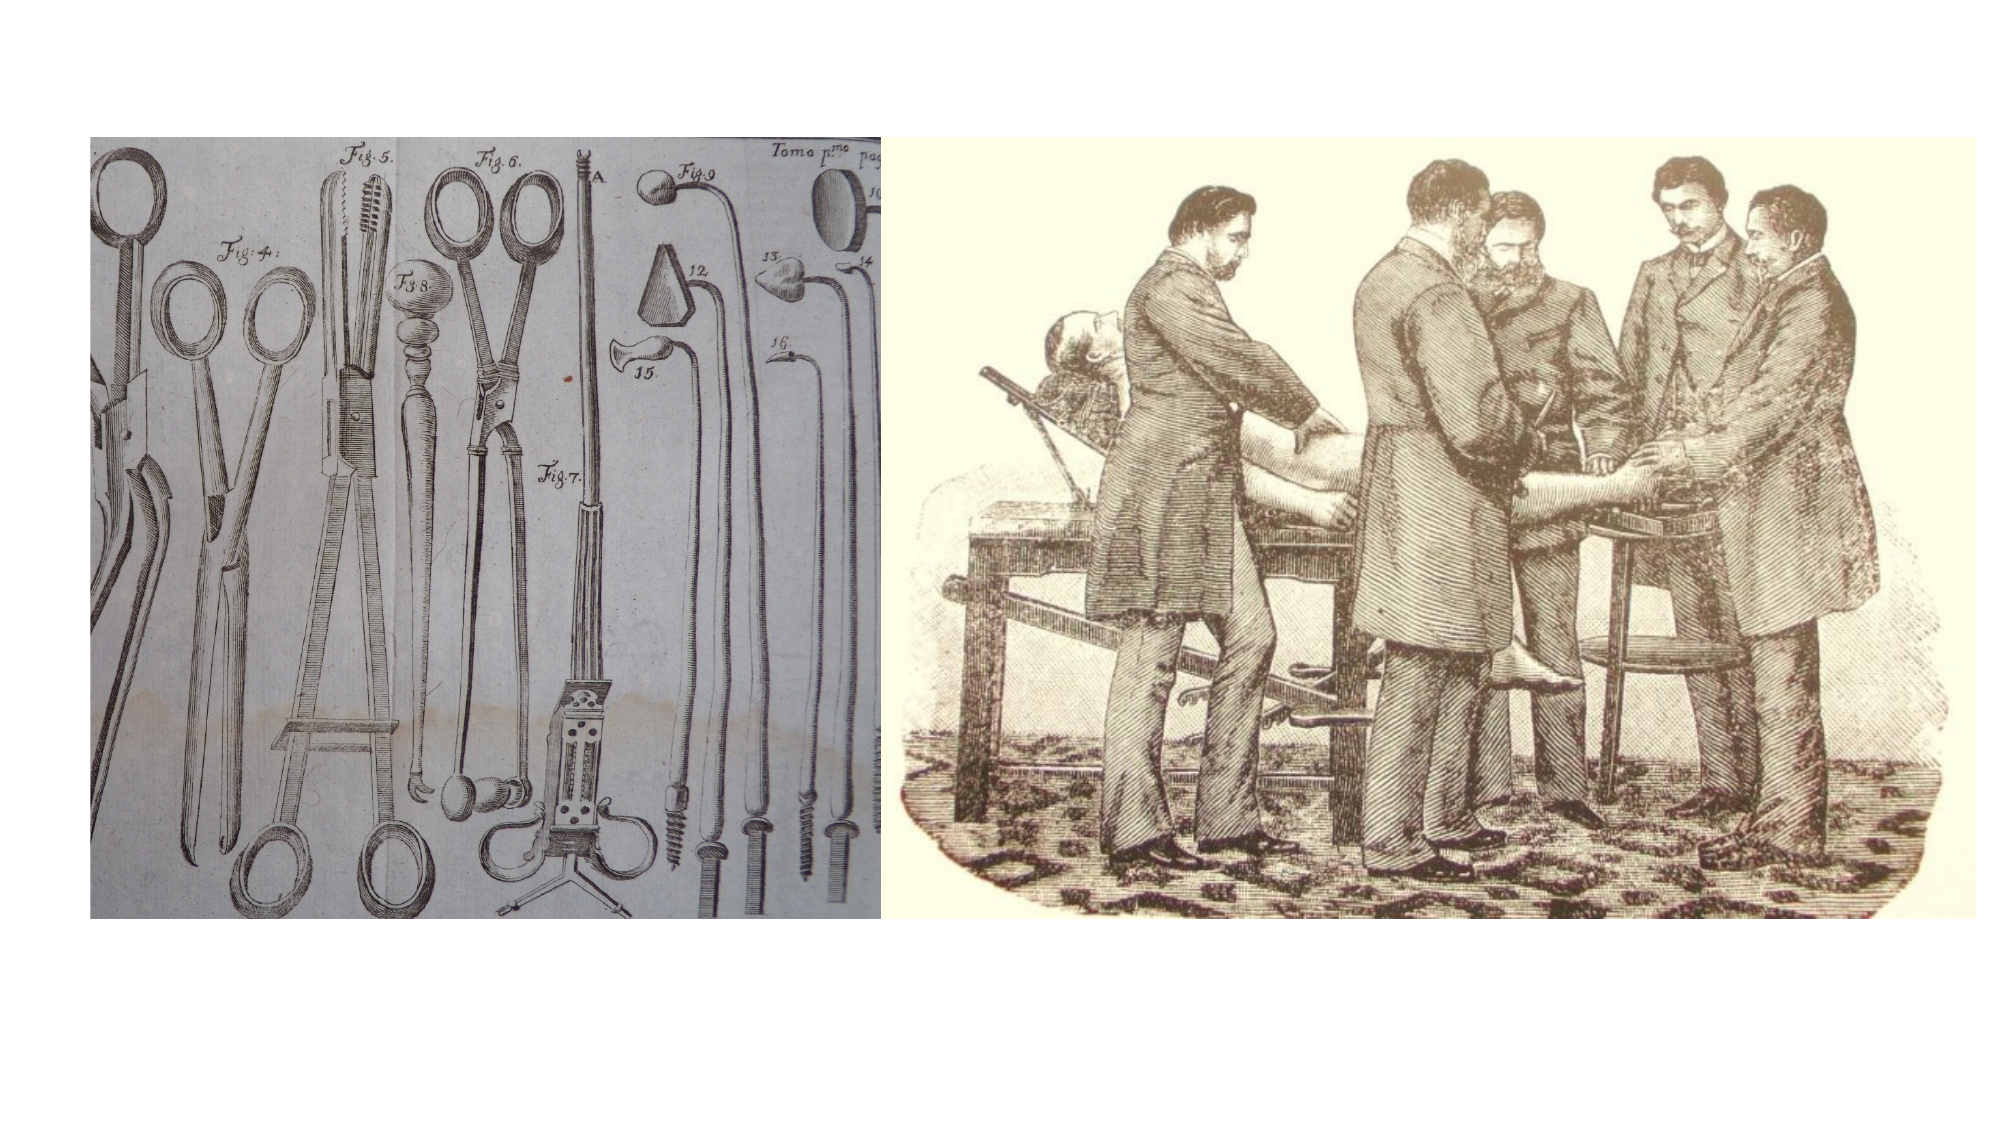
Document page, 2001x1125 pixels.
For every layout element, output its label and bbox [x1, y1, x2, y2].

picture [90, 136, 1976, 919]
